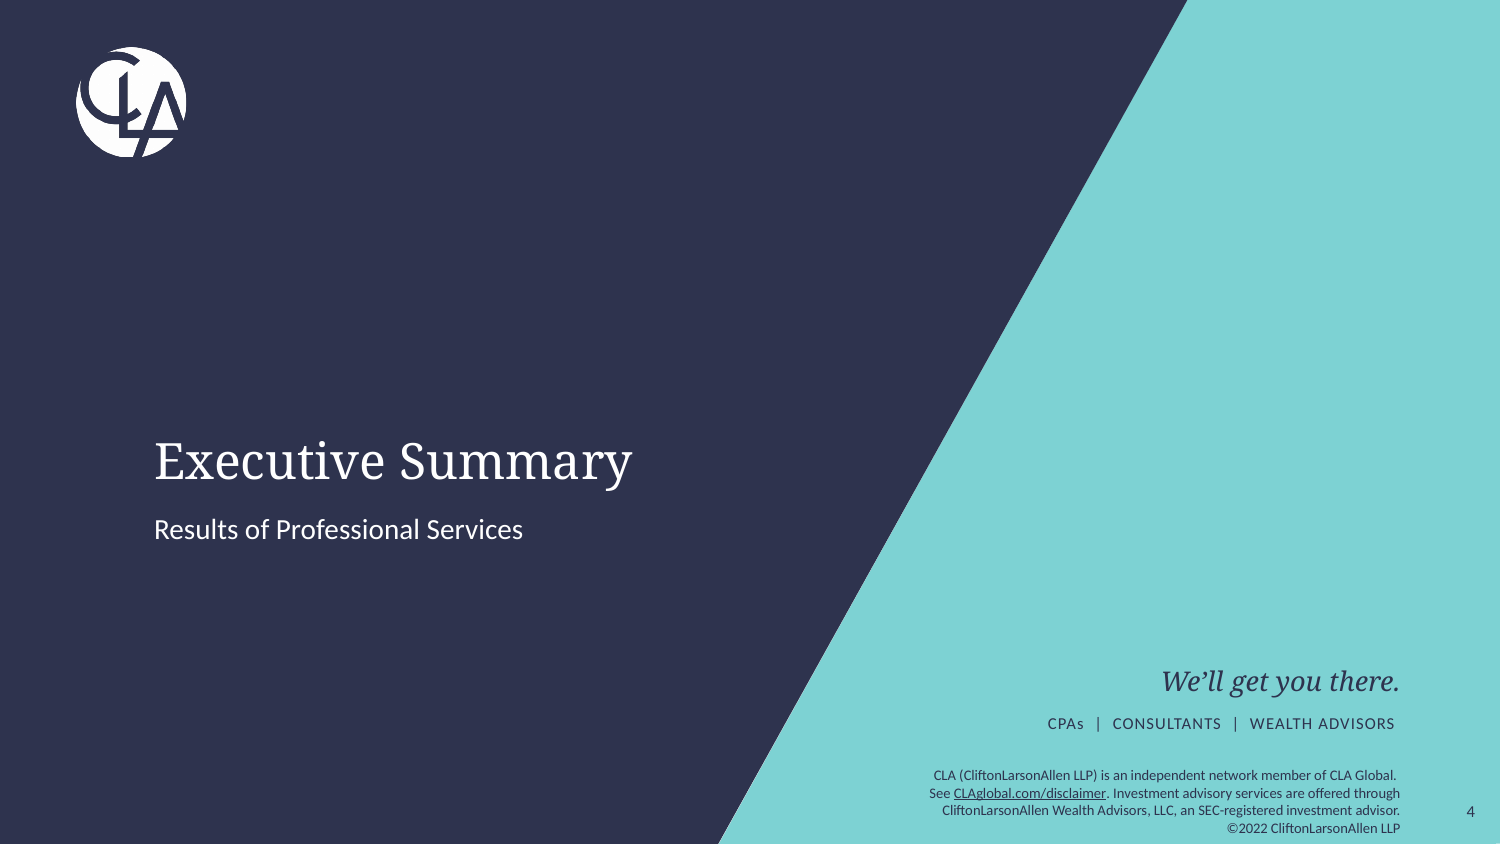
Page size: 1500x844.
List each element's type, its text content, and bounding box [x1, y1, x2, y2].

slide_number 4 [1425, 782, 1490, 840]
subtitle Results of Professional Services [138, 502, 877, 714]
title Executive Summary [138, 249, 877, 498]
